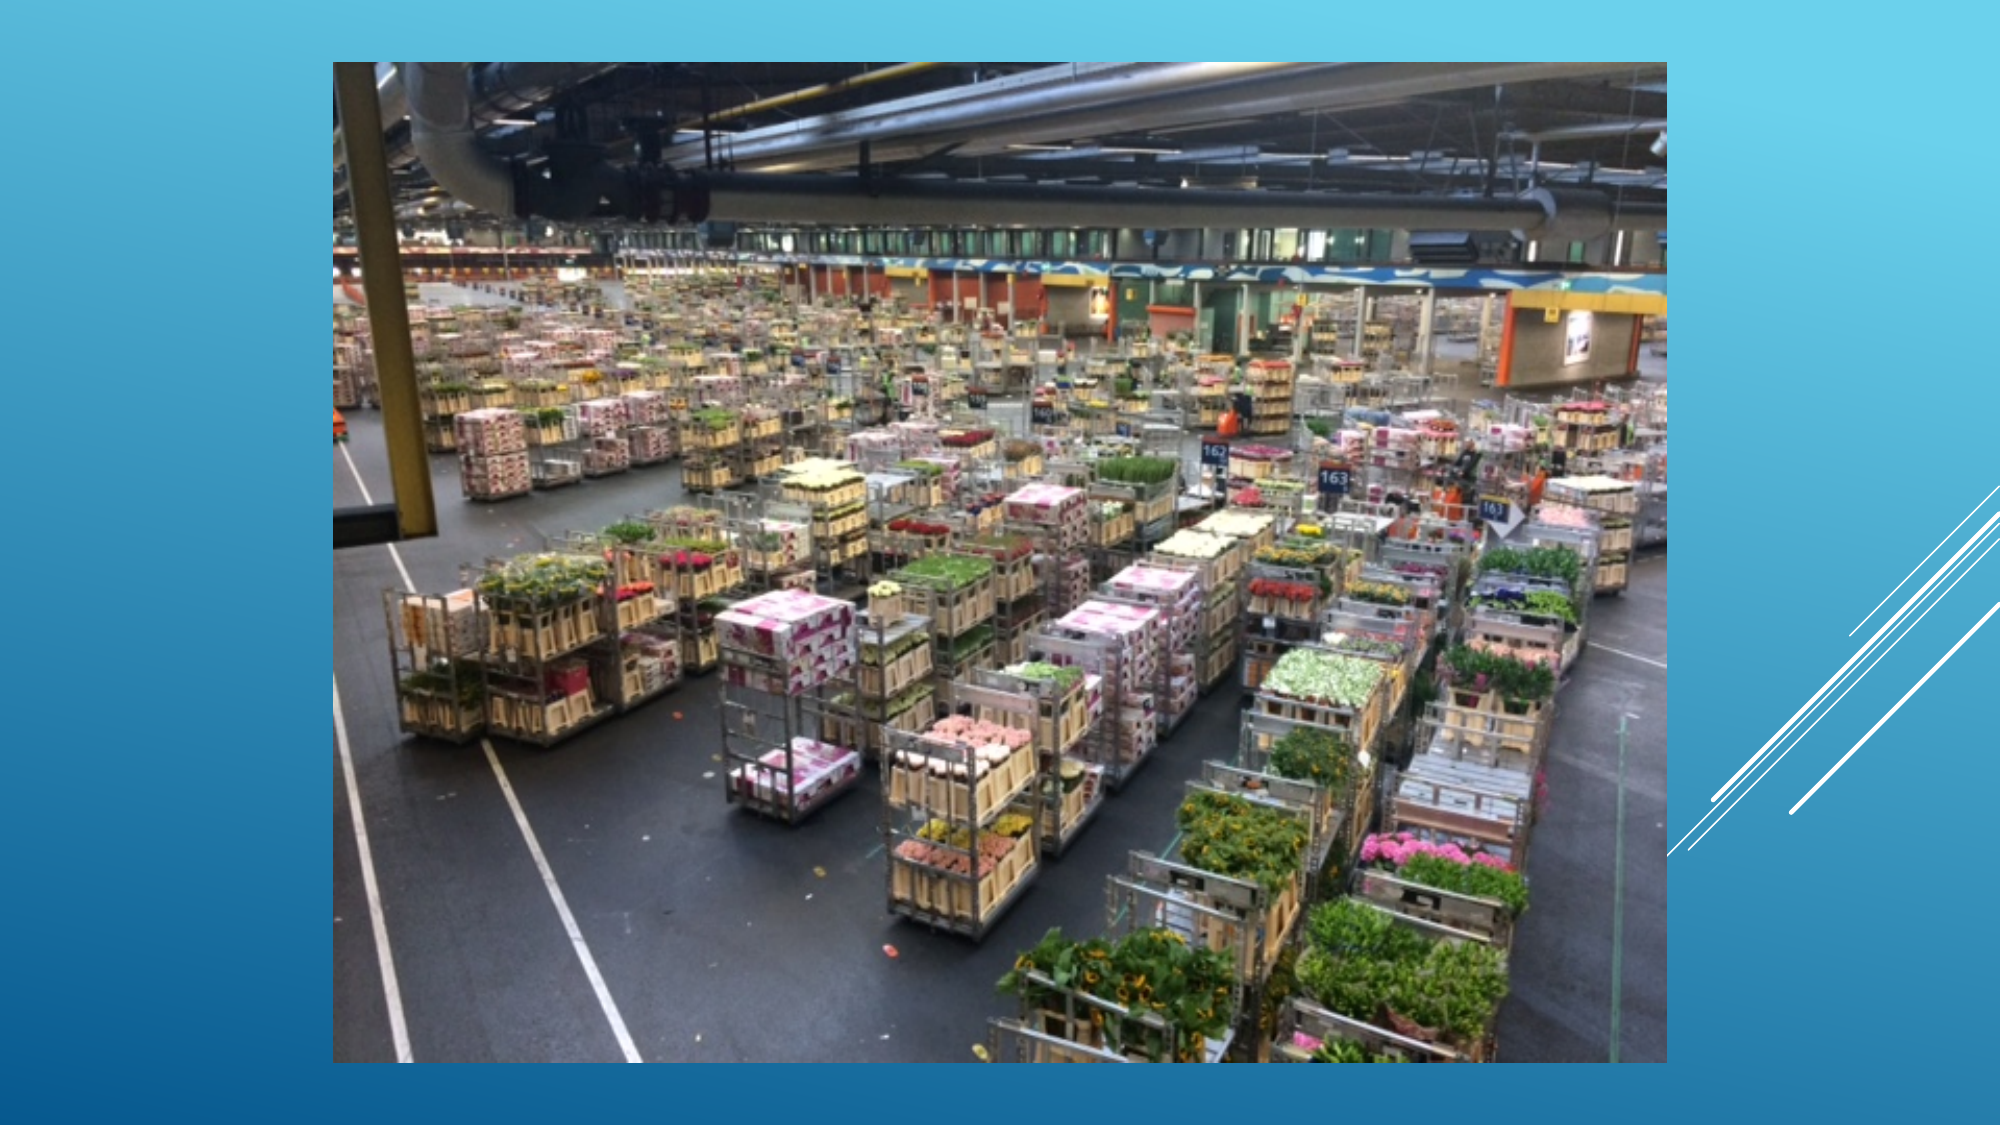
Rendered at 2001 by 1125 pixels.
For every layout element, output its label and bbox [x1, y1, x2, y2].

picture [332, 62, 1667, 1063]
